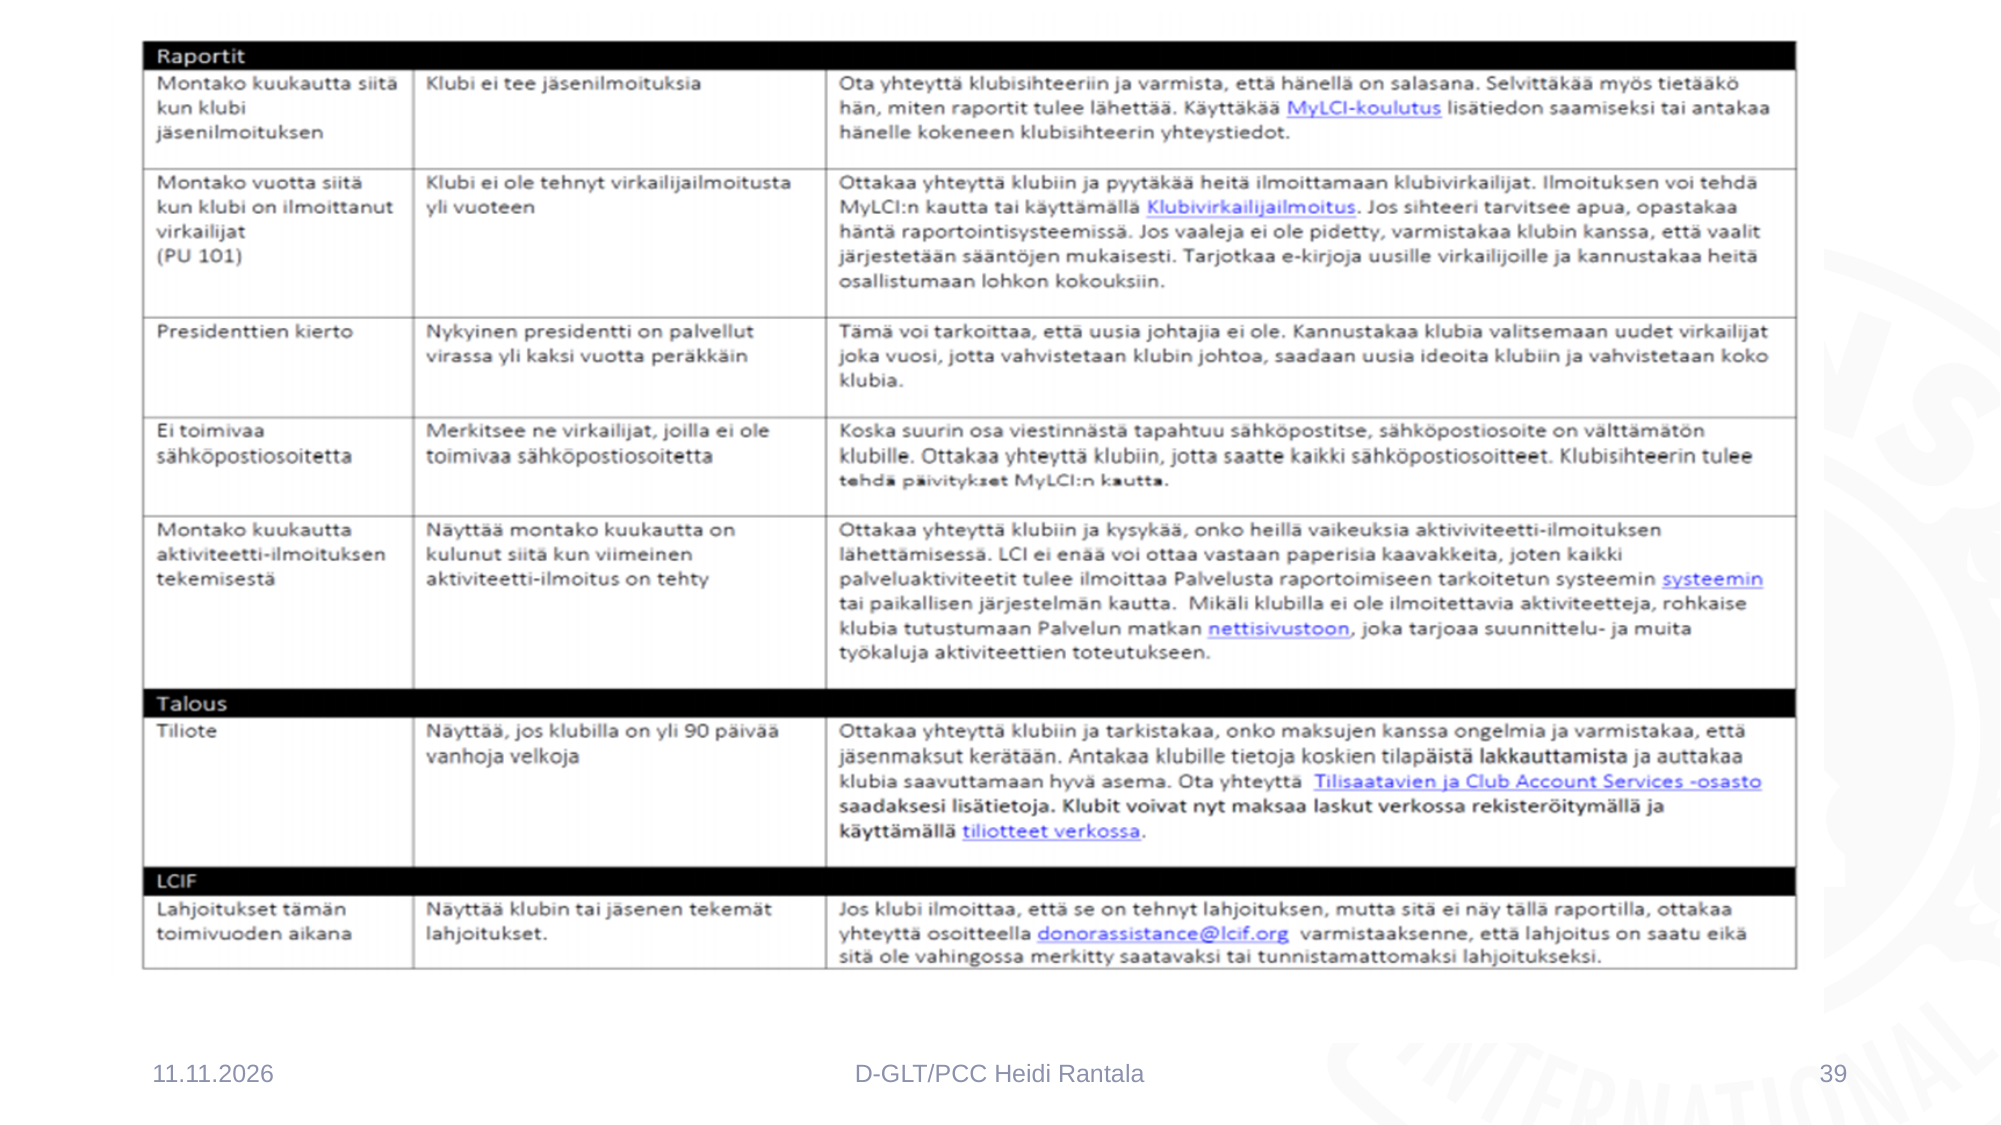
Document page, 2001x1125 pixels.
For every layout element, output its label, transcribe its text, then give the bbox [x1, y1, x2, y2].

slide_number 39 [1412, 1042, 1863, 1103]
picture [92, 13, 1824, 1043]
footer D-GLT/PCC Heidi Rantala [662, 1043, 1338, 1103]
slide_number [137, 1043, 588, 1103]
